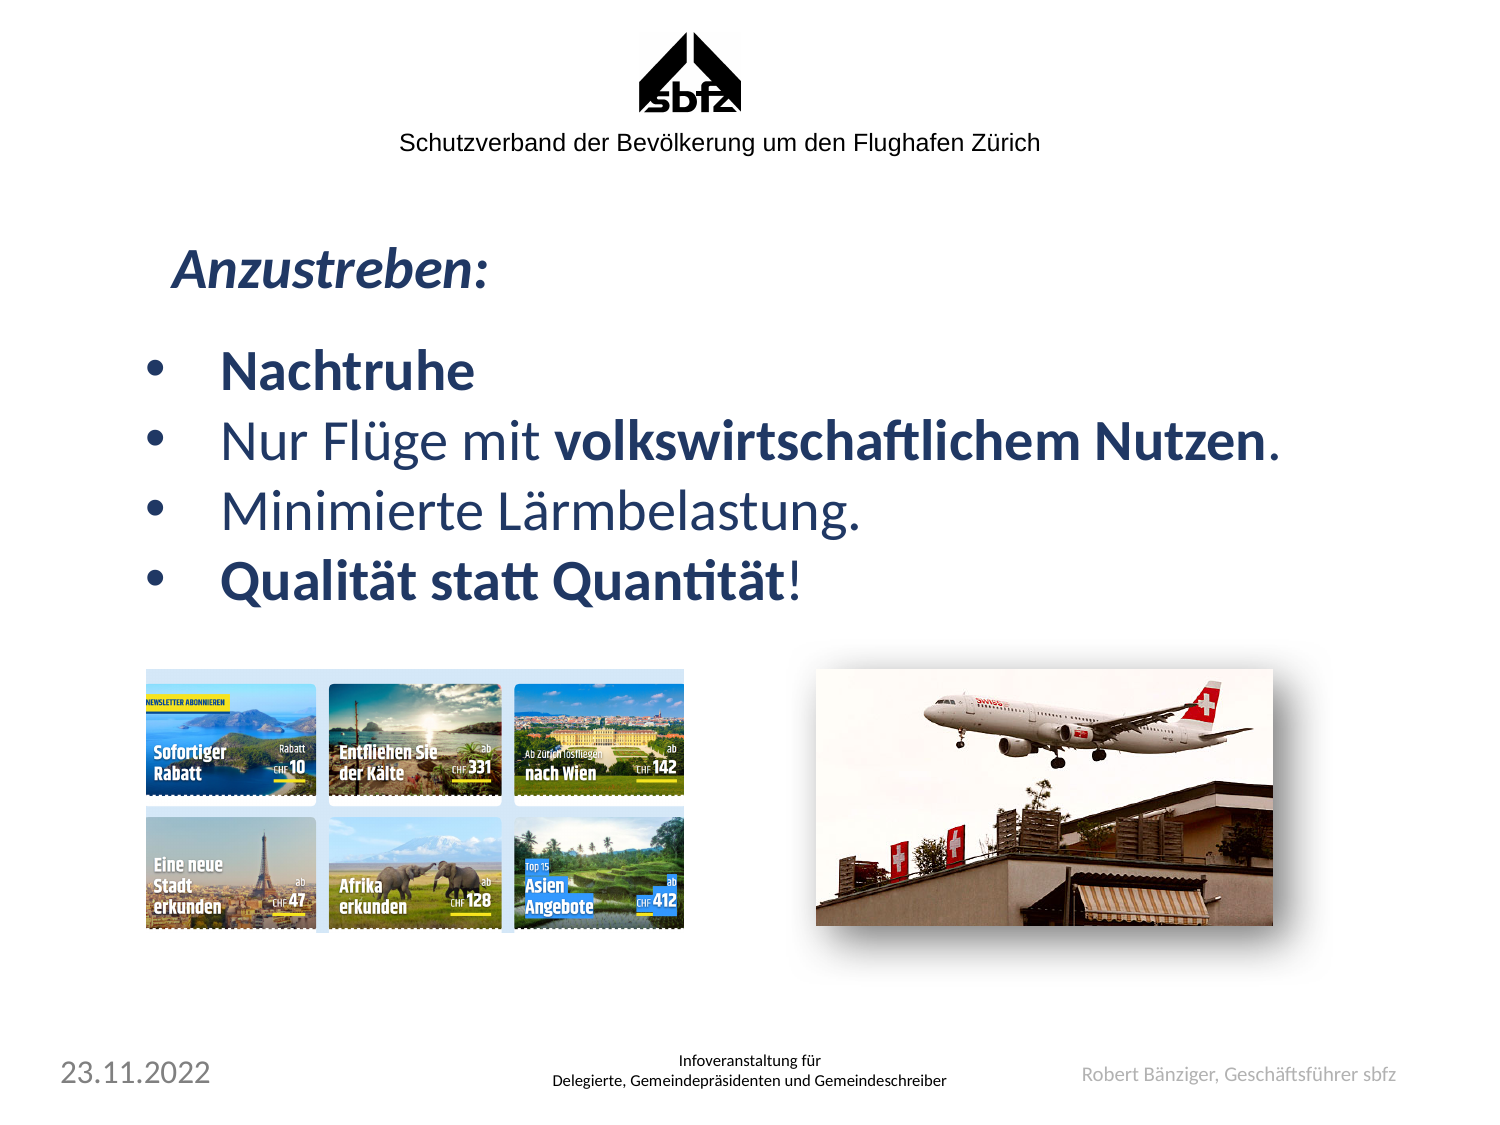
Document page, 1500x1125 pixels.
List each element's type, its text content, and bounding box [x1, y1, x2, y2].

text_box Anzustreben: [157, 223, 1060, 308]
picture [816, 669, 1273, 926]
footer Infoveranstaltung für Delegierte, Gemeindepräsidenten und Gemeindeschreiber [496, 1042, 1004, 1103]
slide_number Robert Bänziger, Geschäftsführer sbfz [1059, 1042, 1412, 1103]
picture [146, 669, 684, 933]
text_box Nachtruhe Nur Flüge mit volkswirtschaftlichem Nutzen. Minimierte Lärmbelastung. Qualität statt Quantität! [131, 324, 1464, 620]
picture [639, 32, 741, 113]
